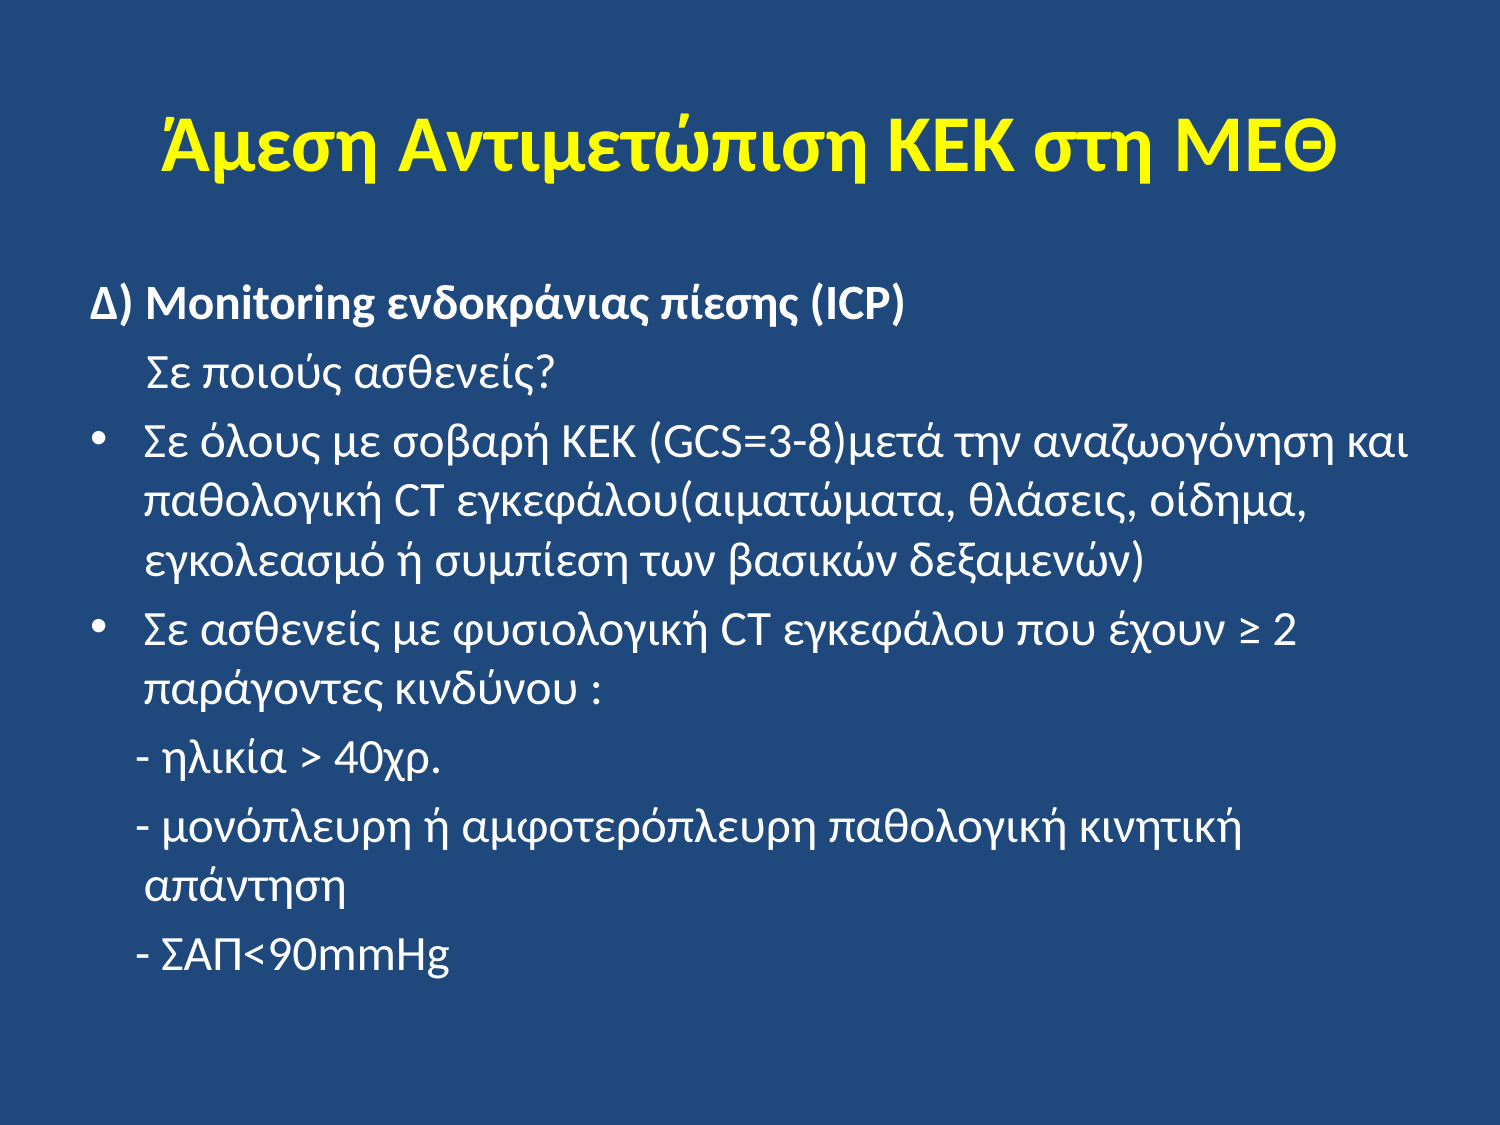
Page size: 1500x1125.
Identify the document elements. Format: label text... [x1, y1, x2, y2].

title Άμεση Αντιμετώπιση ΚΕΚ στη MEΘ [75, 45, 1425, 233]
list Δ) Monitoring ενδοκράνιας πίεσης (ICP) Σε ποιούς ασθενείς? Σε όλους με σοβαρή ΚΕΚ (GCS=3-8)μετά την αναζωογόνηση και παθολογική CT εγκεφάλου(αιματώματα, θλάσεις, οίδημα, εγκολεασμό ή συμπίεση των βασικών δεξαμενών) Σε ασθενείς με φυσιολογική CT εγκεφάλου που έχουν ≥ 2 παράγοντες κινδύνου : - ηλικία > 40χρ. - μονόπλευρη ή αμφοτερόπλευρη παθολογική κινητική απάντηση - ΣΑΠ<90mmHg [75, 262, 1425, 1005]
